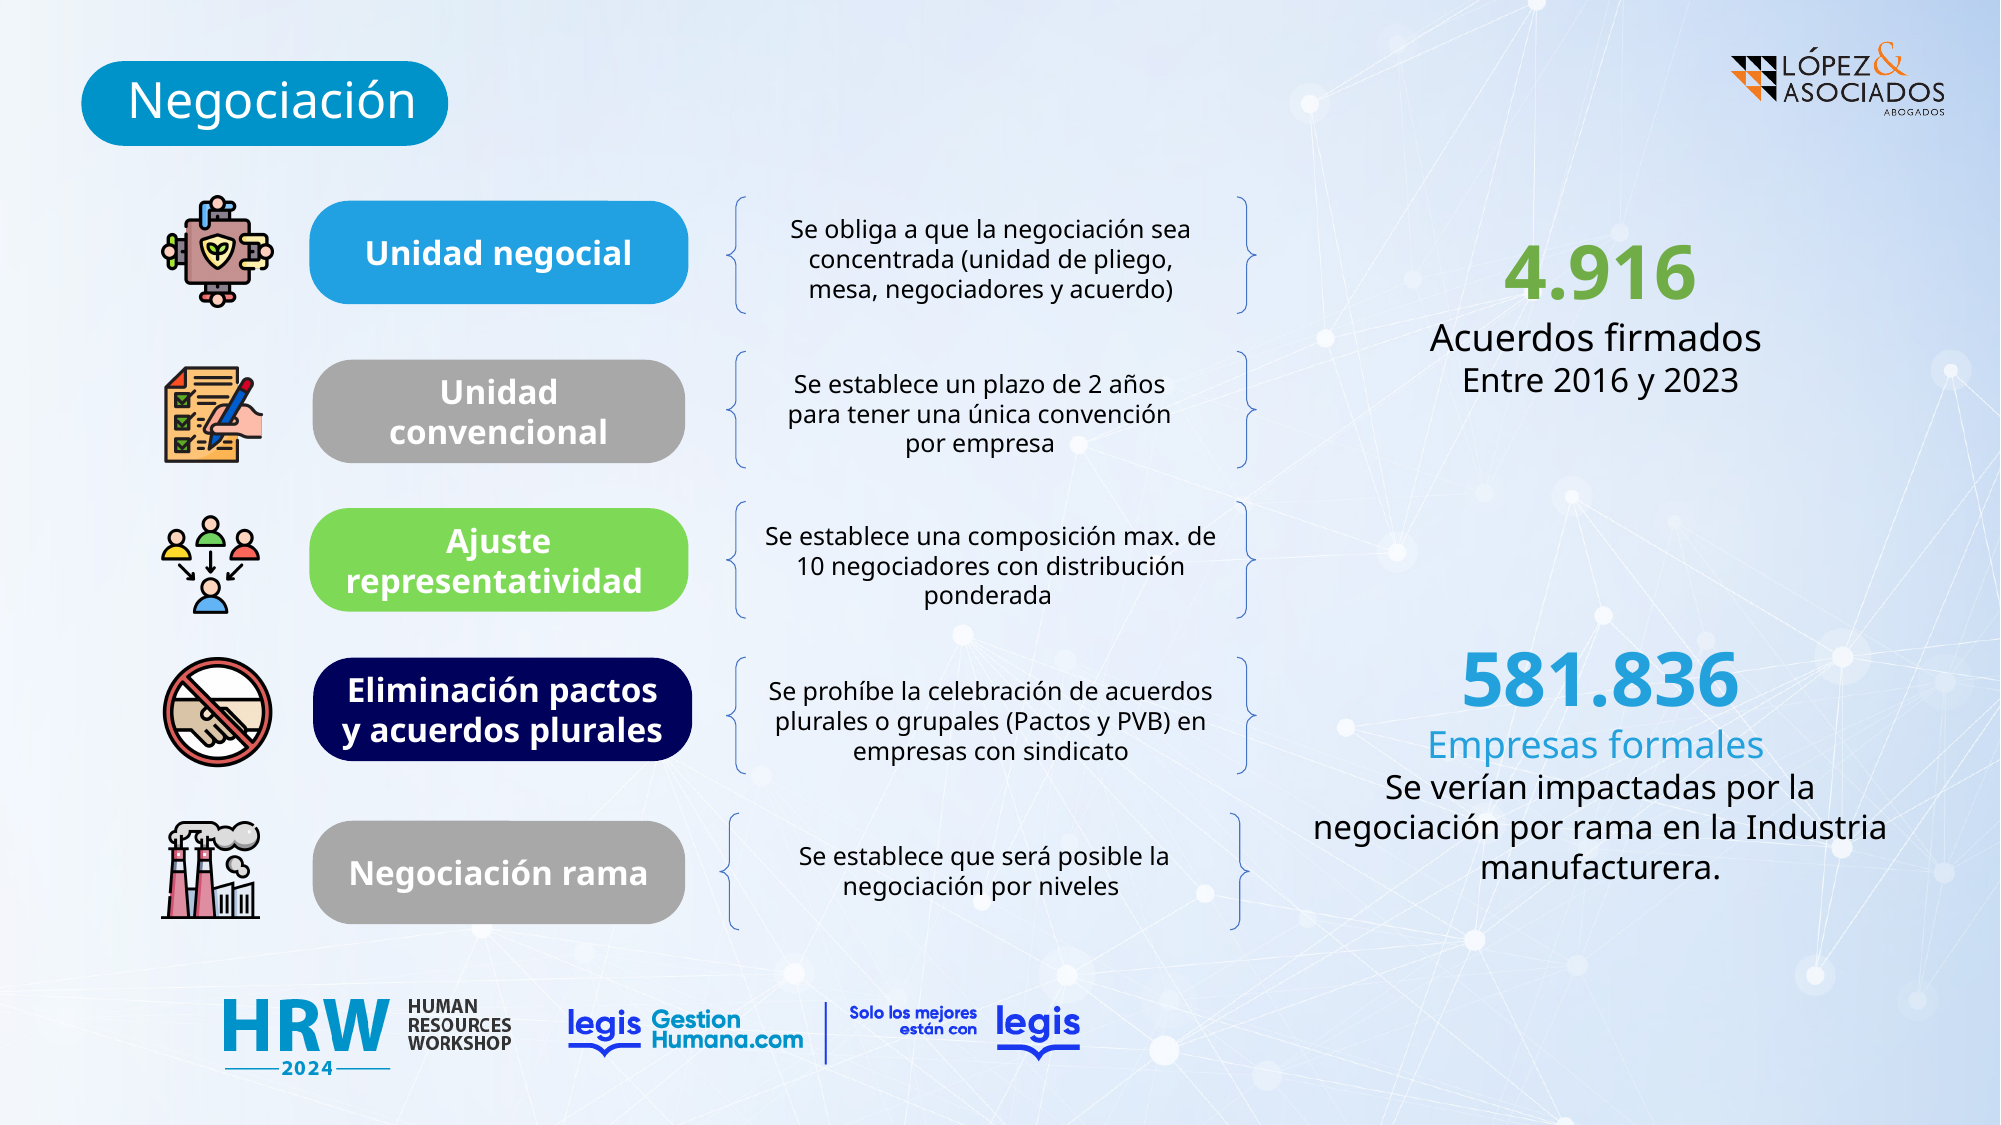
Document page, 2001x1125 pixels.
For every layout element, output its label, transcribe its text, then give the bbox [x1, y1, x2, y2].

text_box Se obliga a que la negociación sea concentrada (unidad de pliego, mesa, negociadores y acuerdo) [762, 206, 1220, 311]
text_box Unidad negocial [309, 200, 689, 305]
text_box [80, 70, 434, 147]
text_box Negociación [96, 61, 449, 137]
text_box 581.836 Empresas formales Se verían impactadas por la negociación por rama en la Industria manufacturera. [1286, 623, 1916, 894]
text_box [726, 351, 1257, 469]
picture [0, 0, 2000, 1125]
text_box Ajuste representatividad [309, 508, 689, 612]
text_box [726, 196, 1257, 315]
text_box [719, 812, 1250, 931]
text_box Negociación rama [312, 820, 686, 925]
text_box Se establece que será posible la negociación por niveles [751, 833, 1218, 909]
text_box Se establece una composición max. de 10 negociadores con distribución ponderada [745, 512, 1237, 618]
text_box Unidad convencional [312, 359, 686, 464]
text_box 4.916 Acuerdos firmados Entre 2016 y 2023 [1286, 216, 1916, 407]
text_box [161, 655, 1257, 775]
text_box [726, 500, 1257, 619]
